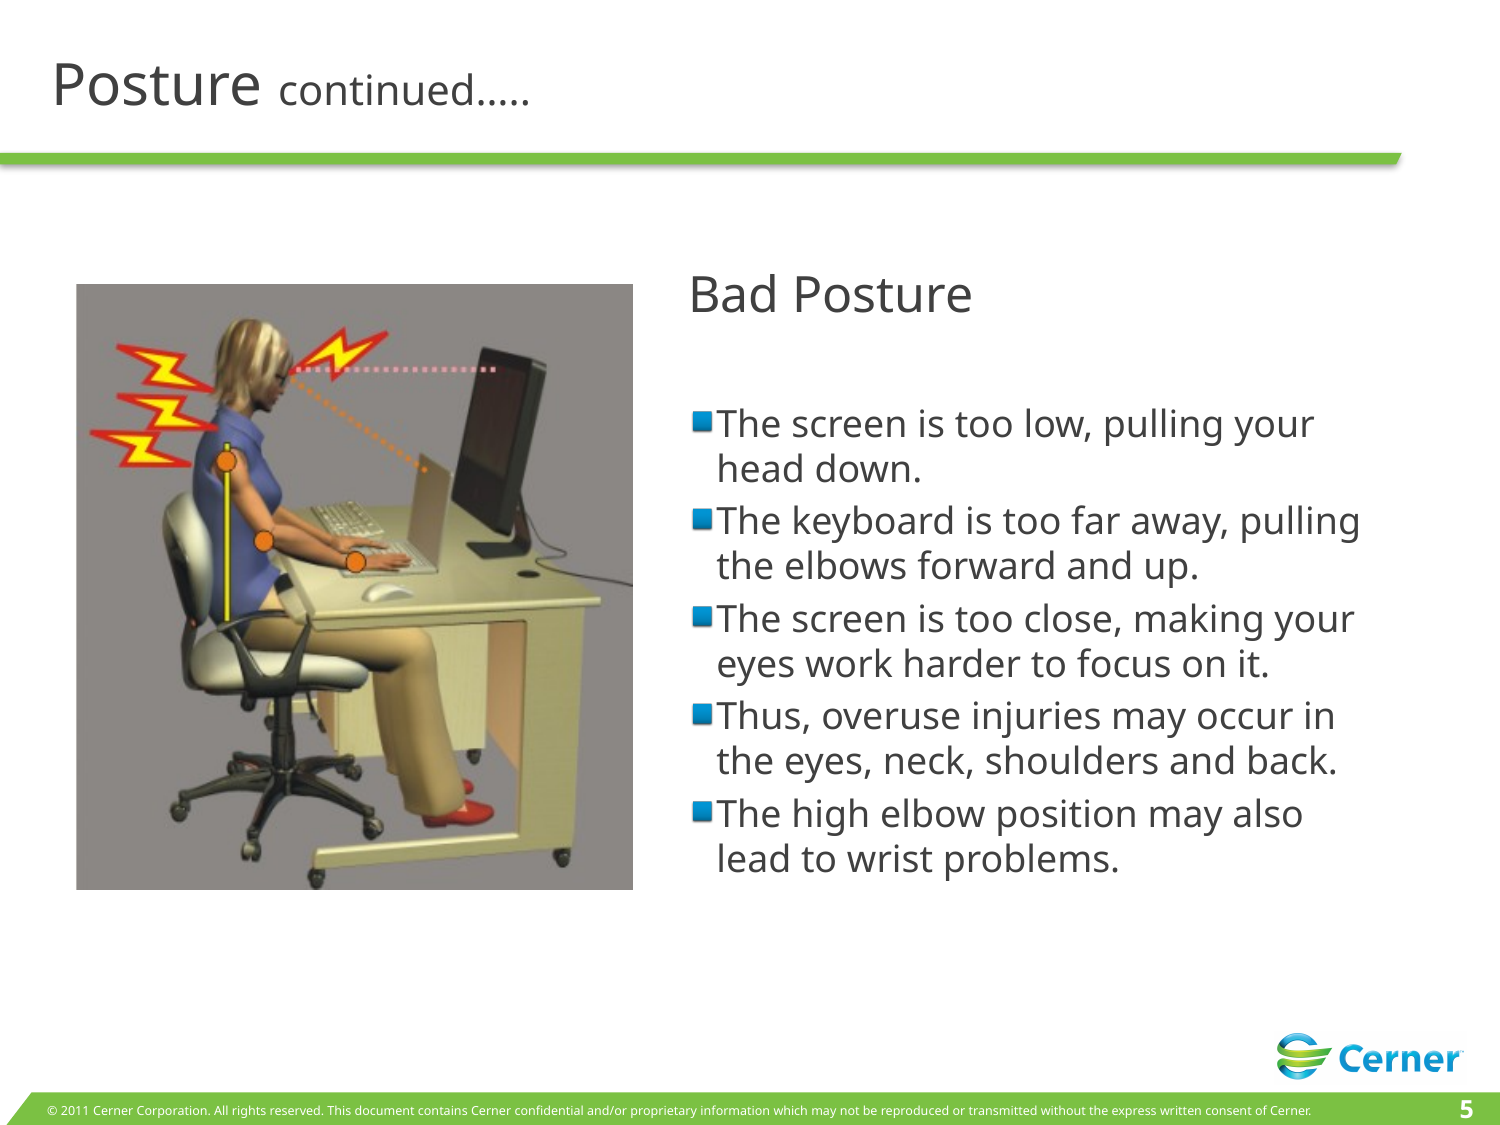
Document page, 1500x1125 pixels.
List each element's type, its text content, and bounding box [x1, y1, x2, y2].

picture [688, 701, 716, 729]
picture [688, 506, 716, 534]
picture [688, 604, 716, 631]
picture [688, 799, 716, 826]
picture [688, 409, 716, 436]
picture [1274, 1031, 1467, 1085]
picture [75, 284, 633, 890]
list Bad Posture The screen is too low, pulling your head down. The keyboard is too far away, pulling the elbows forward and up. The screen is too close, making your eyes work harder to focus on it. Thus, overuse injuries may occur in the eyes, neck, shoulders and back. The high elbow position may also lead to wrist problems. [672, 254, 1393, 586]
title Posture continued….. [37, 32, 1403, 133]
